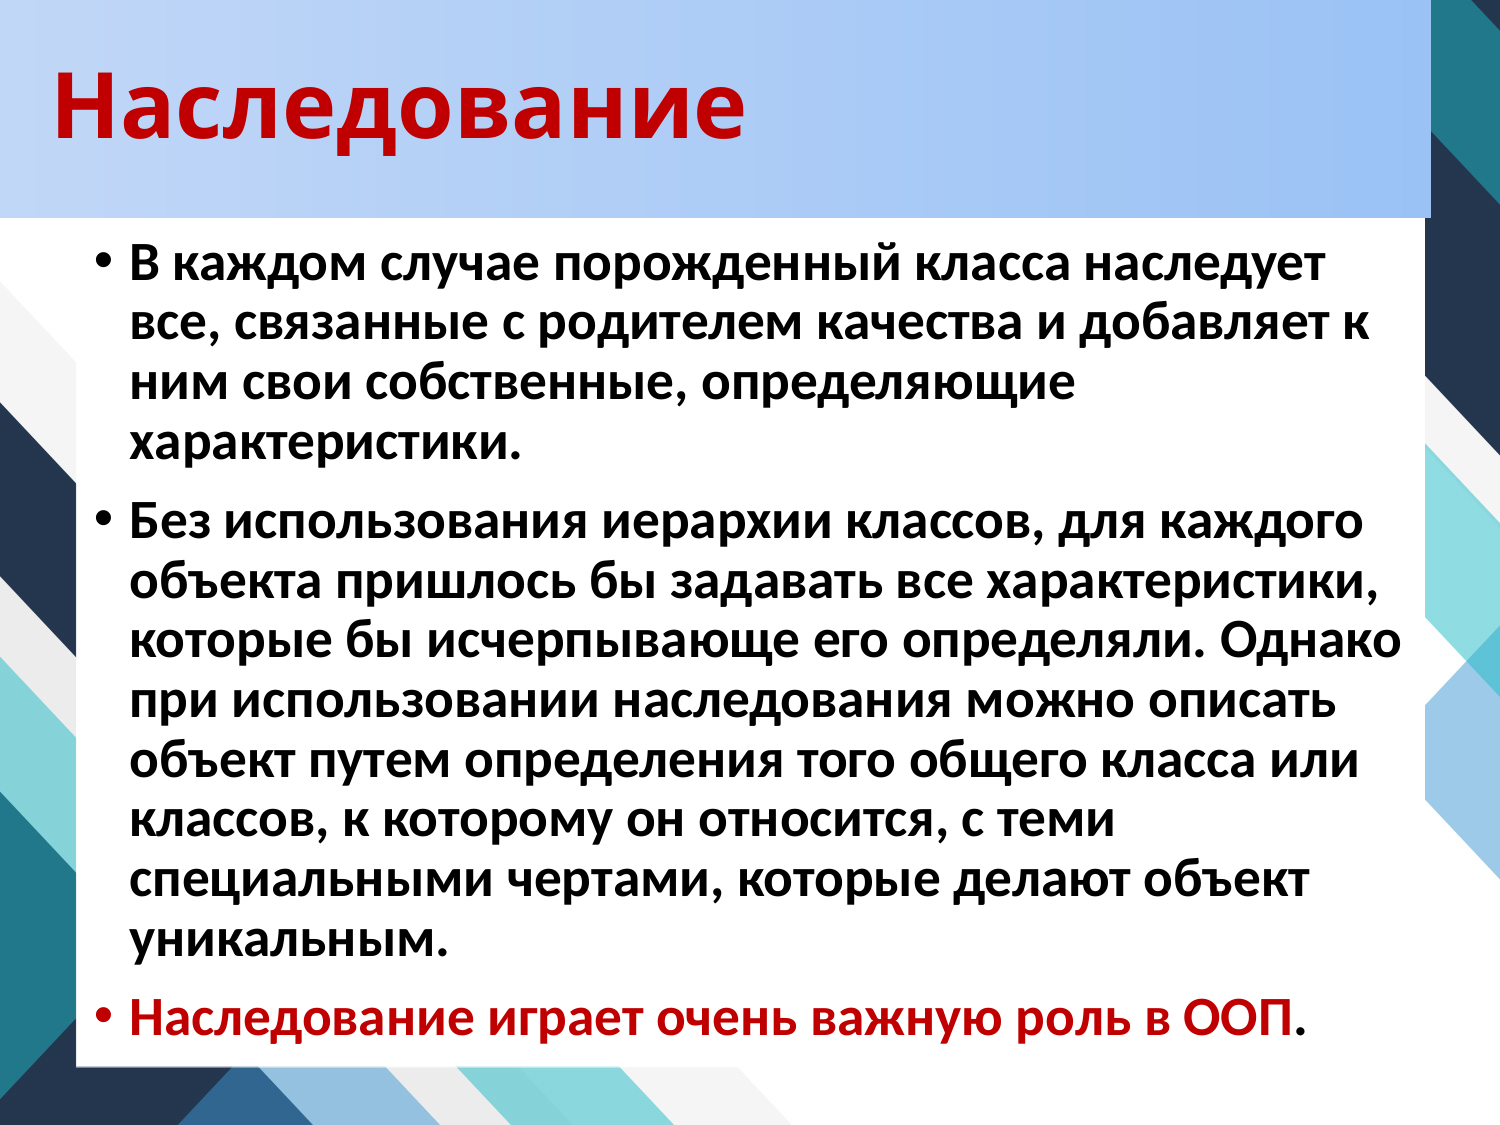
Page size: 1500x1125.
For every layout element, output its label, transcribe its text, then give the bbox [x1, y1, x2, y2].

list В каждом случае порожденный класса наследует все, связанные с родителем качества и добавляет к ним свои собственные, определяющие характеристики. Без использования иерархии классов, для каждого объекта пришлось бы задавать все характеристики, которые бы исчерпывающе его определяли. Однако при использовании наследования можно описать объект путем определения того общего класса или классов, к которому он относится, с теми специальными чертами, которые делают объект уникальным. Наследование играет очень важную роль в ООП. [78, 224, 1421, 1062]
picture [0, 0, 1500, 1125]
title Наследование [0, 0, 1431, 218]
